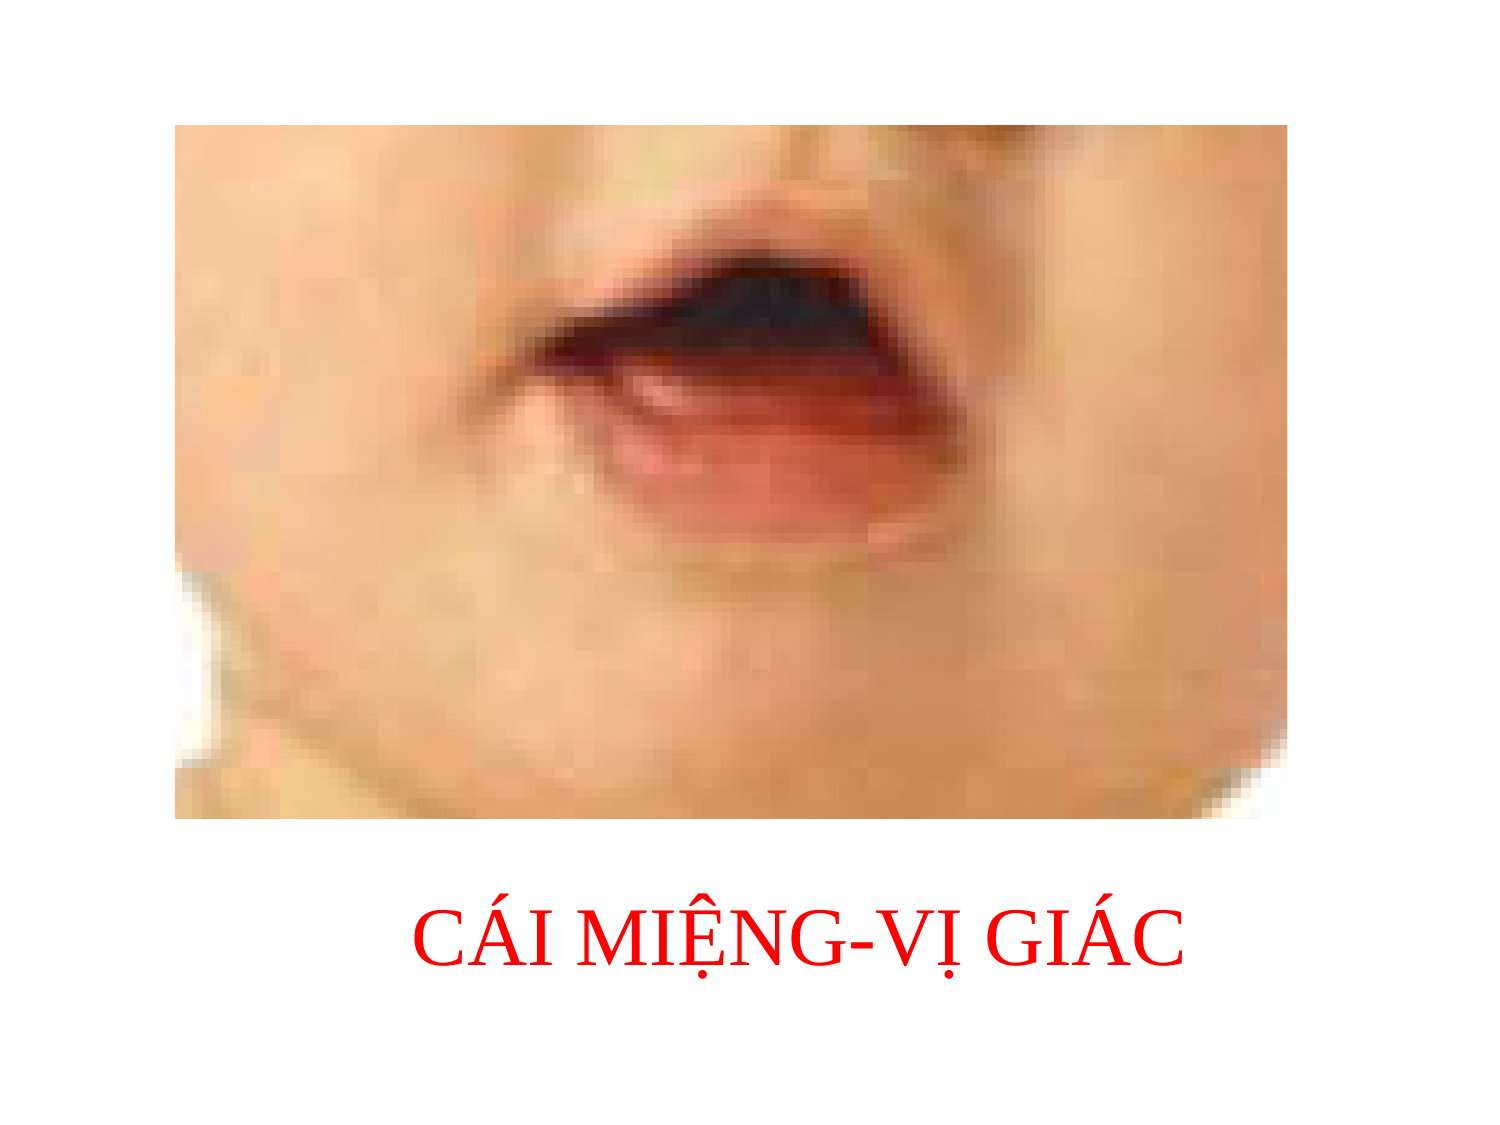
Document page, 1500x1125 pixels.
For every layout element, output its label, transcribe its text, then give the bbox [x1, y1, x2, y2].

text_box CÁI MIỆNG-VỊ GIÁC [312, 875, 1288, 990]
picture [174, 124, 1288, 820]
